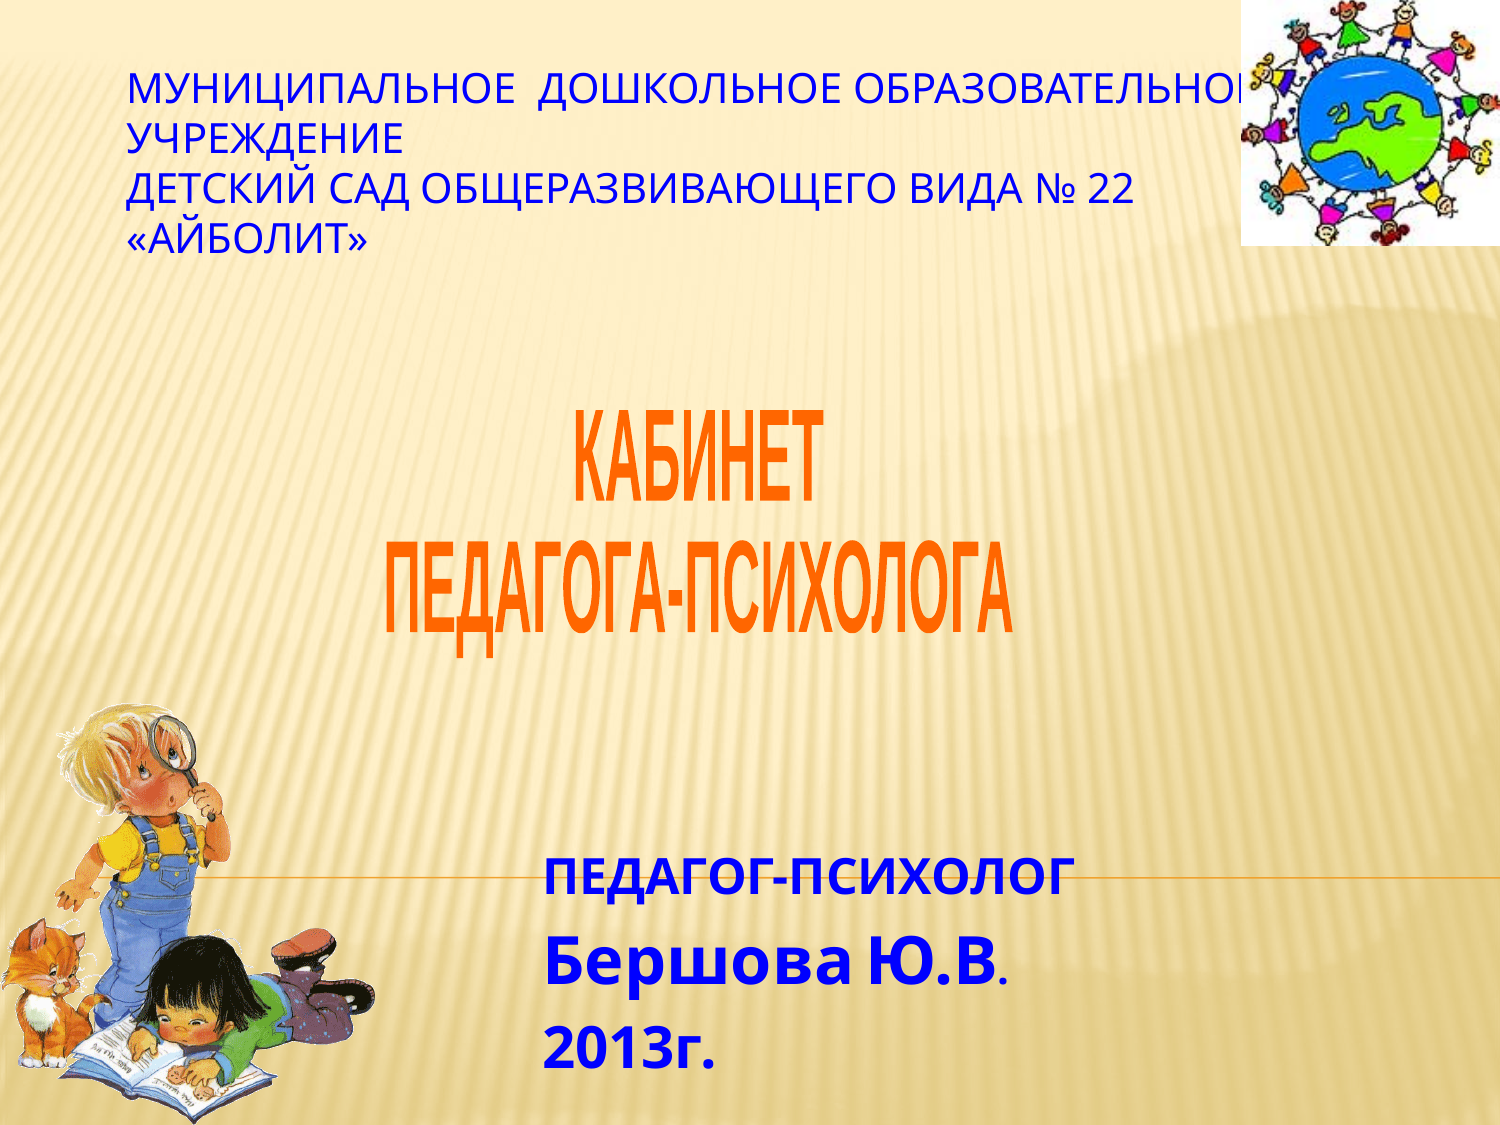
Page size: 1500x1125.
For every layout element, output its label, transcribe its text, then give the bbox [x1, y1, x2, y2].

picture [1241, 0, 1500, 247]
picture [0, 703, 375, 1125]
title МУНИЦИПАЛЬНОЕ ДОШКОЛЬНОЕ ОБРАЗОВАТЕЛЬНОЕ УЧРЕЖДЕНИЕ ДЕТСКИЙ САД общеразвивающего ВИДА № 22 «Айболит» [112, 54, 1388, 296]
subtitle ПЕДАГОГ-ПСИХОЛОГ Бершова Ю.В. 2013г. [527, 837, 1500, 1125]
